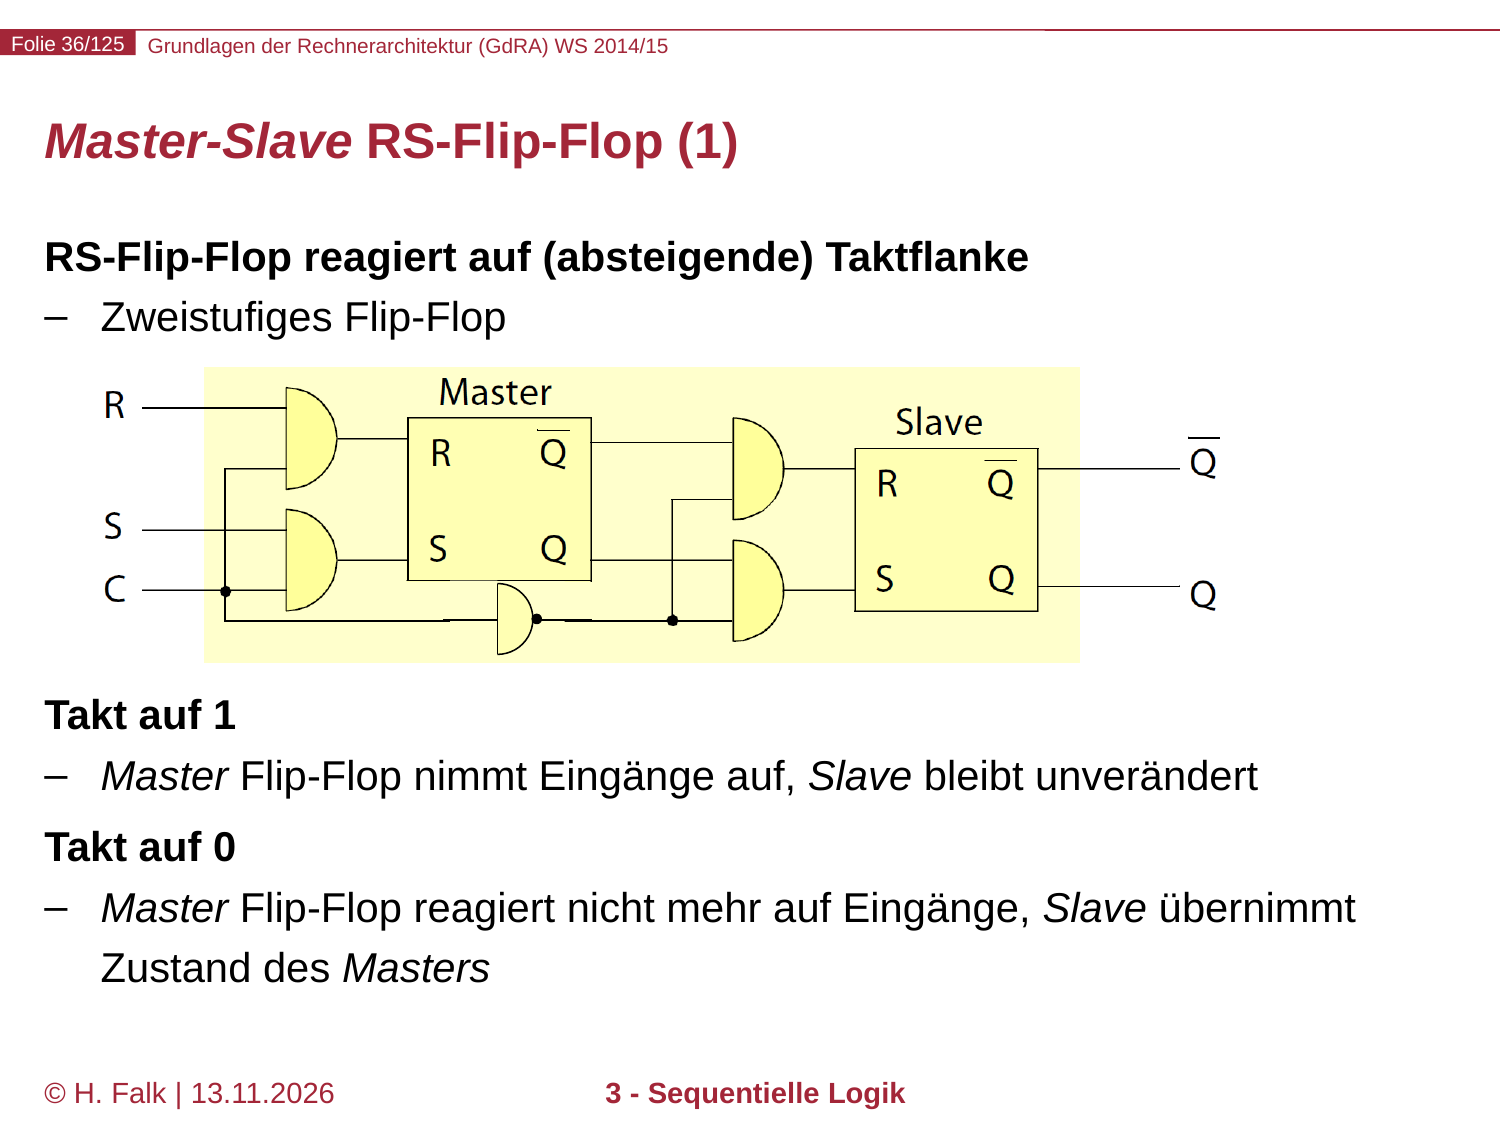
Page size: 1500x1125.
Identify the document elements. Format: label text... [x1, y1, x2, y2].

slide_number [29, 1066, 301, 1125]
footer 3 - Sequentielle Logik [301, 1066, 1211, 1125]
picture [99, 361, 1223, 666]
list RS-Flip-Flop reagiert auf (absteigende) Taktflanke Zweistufiges Flip-Flop Takt auf 1 Master Flip-Flop nimmt Eingänge auf, Slave bleibt unverändert Takt auf 0 Master Flip-Flop reagiert nicht mehr auf Eingänge, Slave übernimmt Zustand des Masters [29, 227, 1471, 1047]
title Master-Slave RS-Flip-Flop (1) [29, 90, 1471, 198]
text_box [442, 580, 593, 658]
